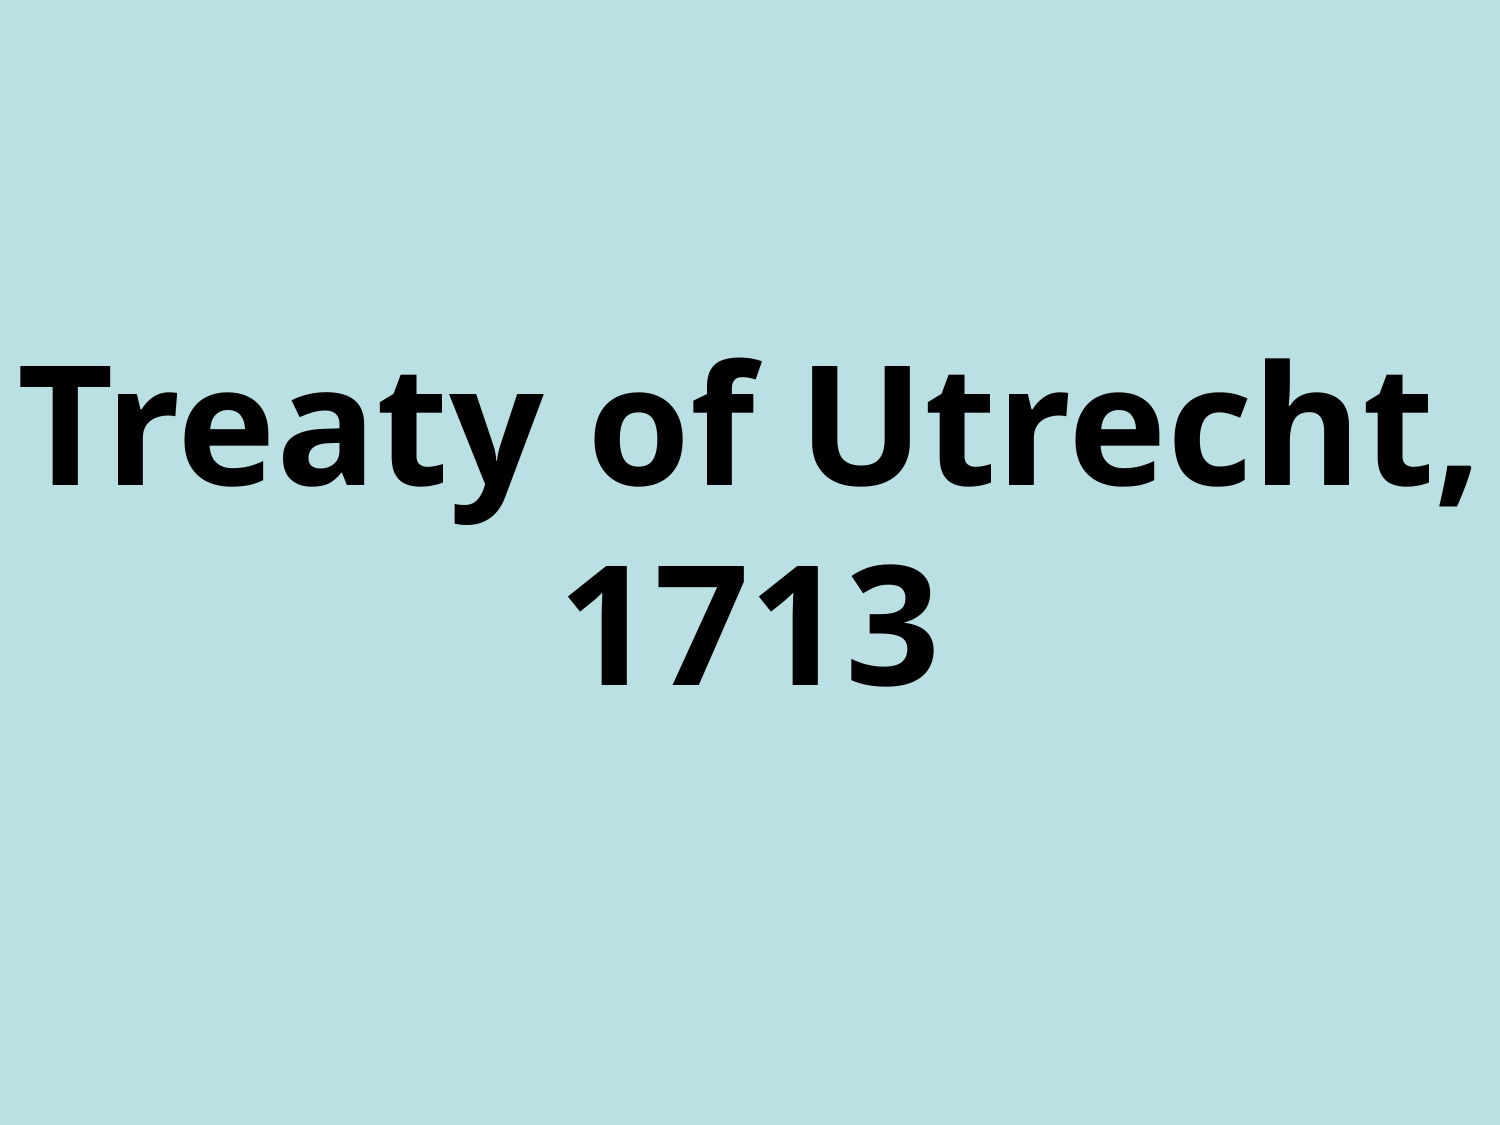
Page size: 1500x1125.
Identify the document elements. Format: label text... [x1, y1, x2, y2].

title Treaty of Utrecht, 1713 [0, 425, 1500, 613]
